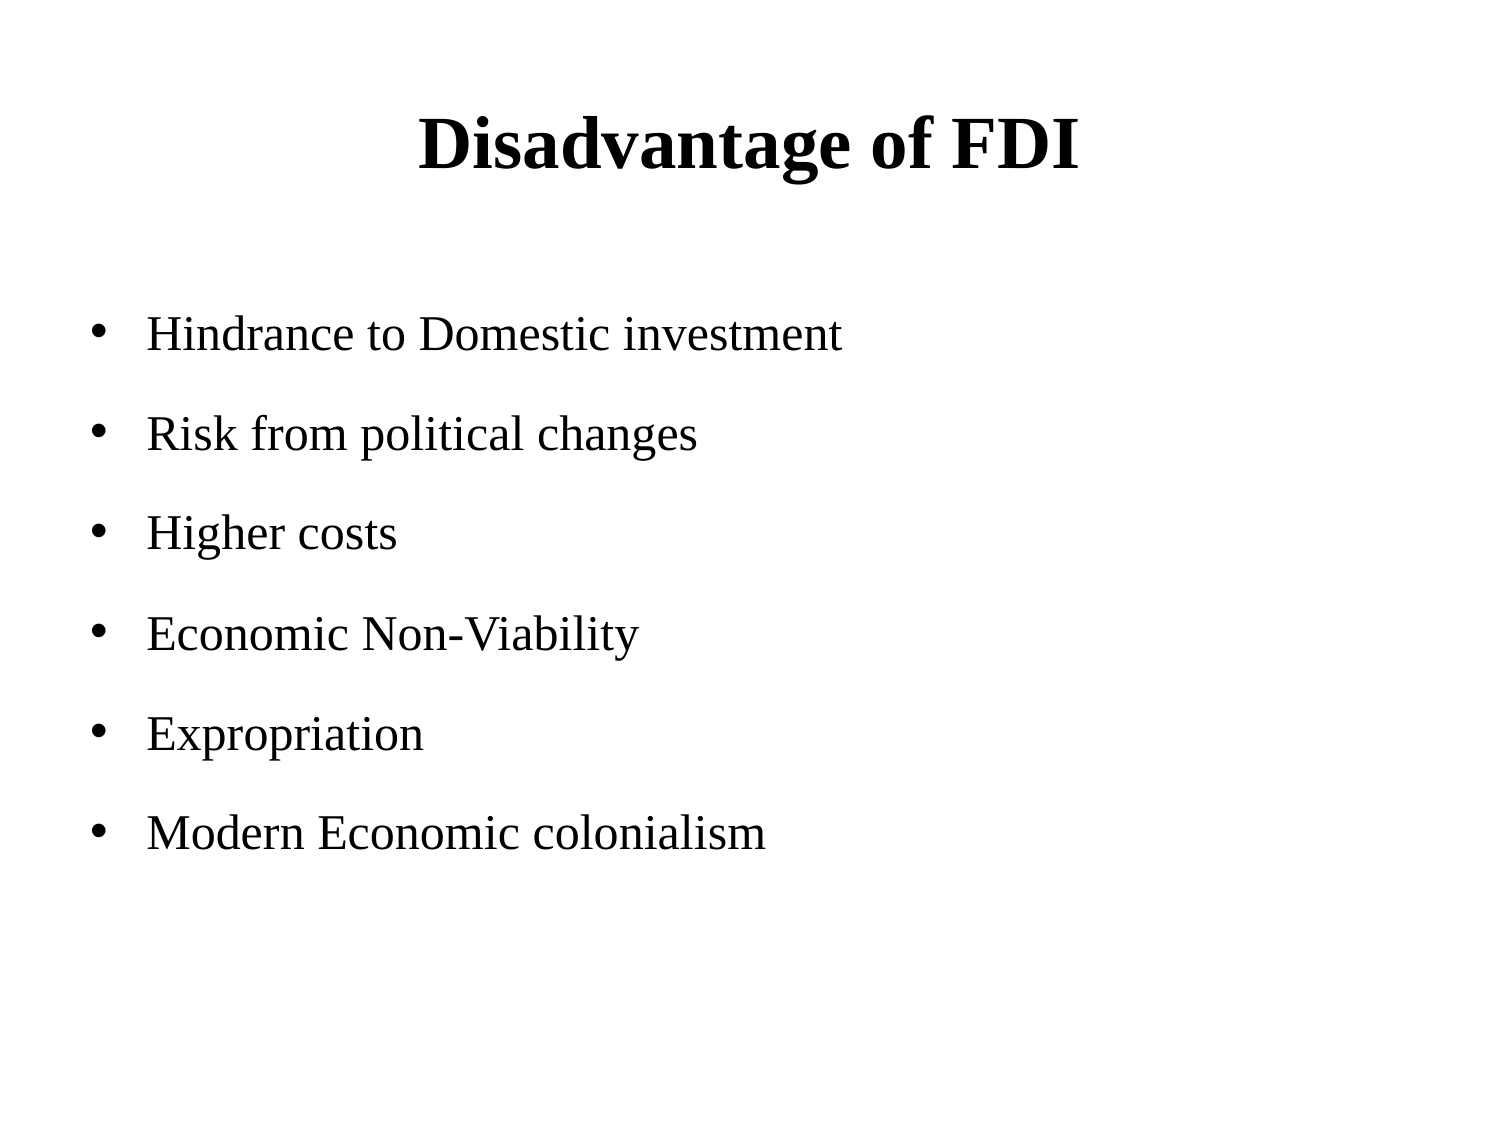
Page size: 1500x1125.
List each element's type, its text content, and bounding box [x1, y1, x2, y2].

list Hindrance to Domestic investment Risk from political changes Higher costs Economic Non-Viability Expropriation Modern Economic colonialism [75, 262, 1425, 1005]
title Disadvantage of FDI [75, 45, 1425, 233]
